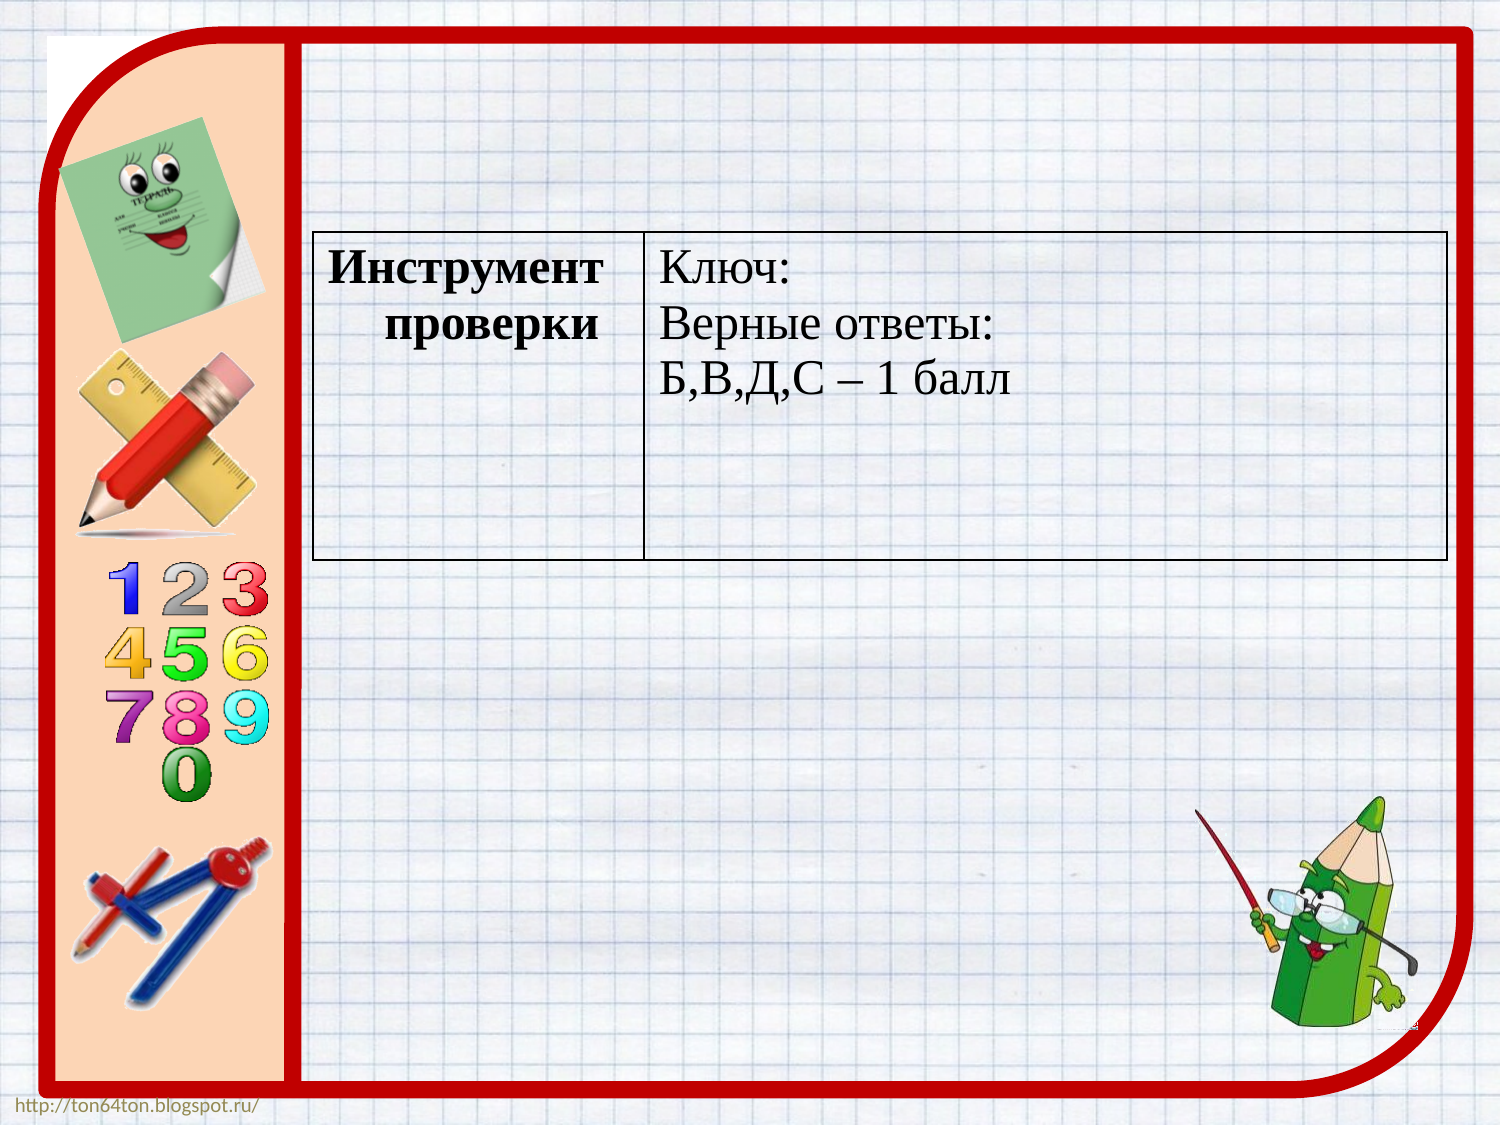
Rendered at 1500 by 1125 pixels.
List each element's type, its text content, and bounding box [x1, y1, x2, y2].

table_header Ключ: Верные ответы: Б,В,Д,С – 1 балл [645, 233, 1446, 559]
picture [0, 0, 1500, 1125]
table_header Инструмент проверки [314, 233, 643, 559]
